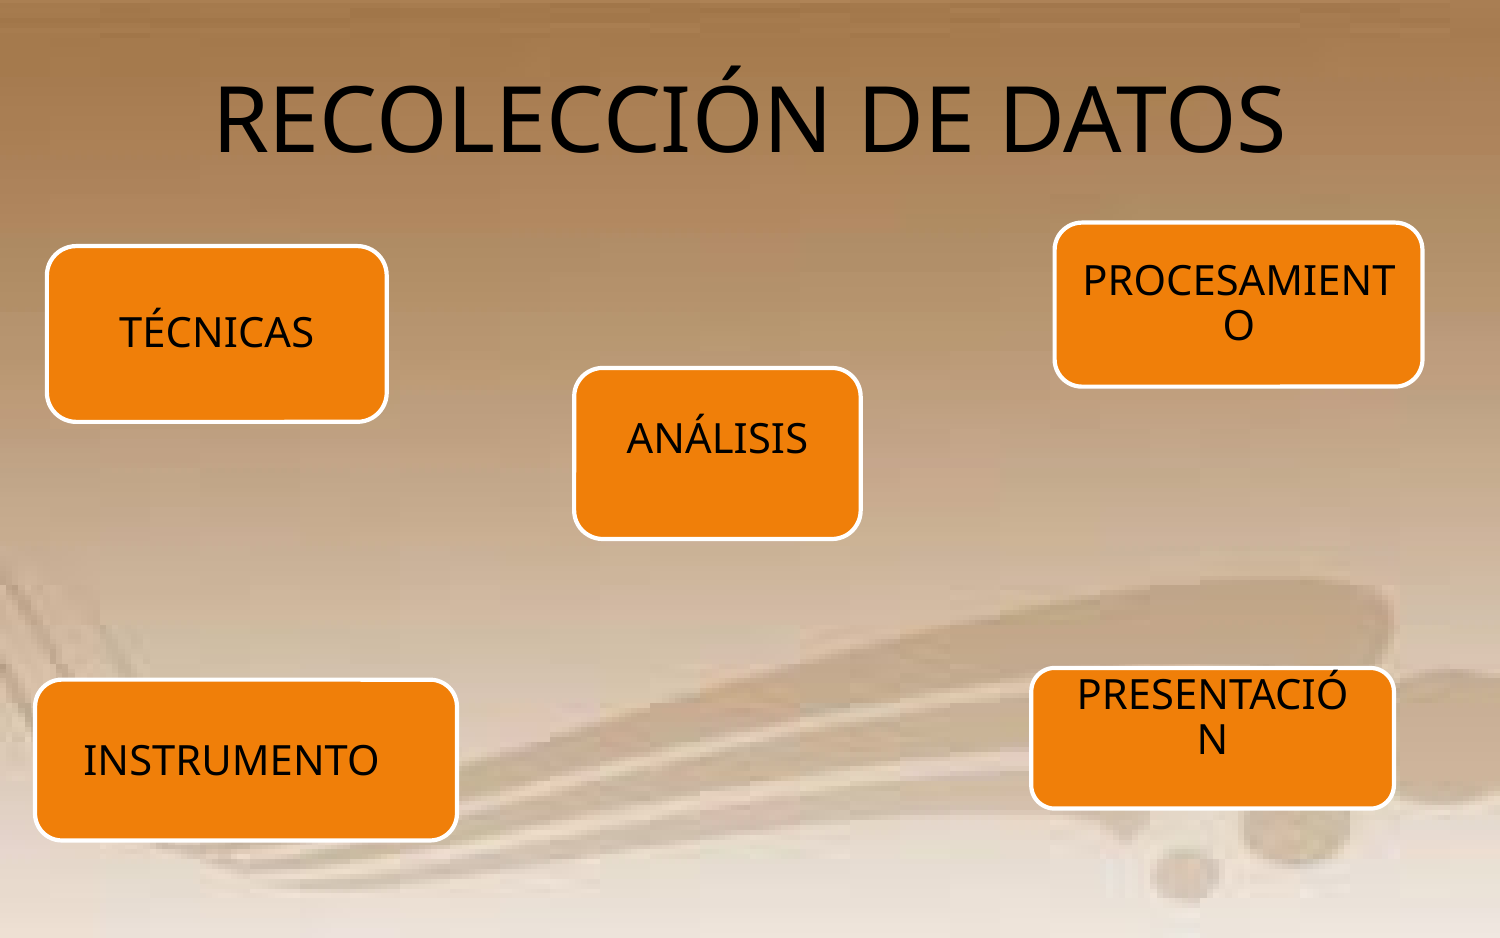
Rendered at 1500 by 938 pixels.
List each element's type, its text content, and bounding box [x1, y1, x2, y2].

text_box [46, 245, 387, 423]
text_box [1054, 222, 1423, 387]
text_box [34, 679, 458, 841]
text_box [1031, 667, 1395, 809]
picture [0, 0, 1500, 938]
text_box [573, 367, 861, 540]
title RECOLECCIÓN DE DATOS [75, 37, 1425, 194]
